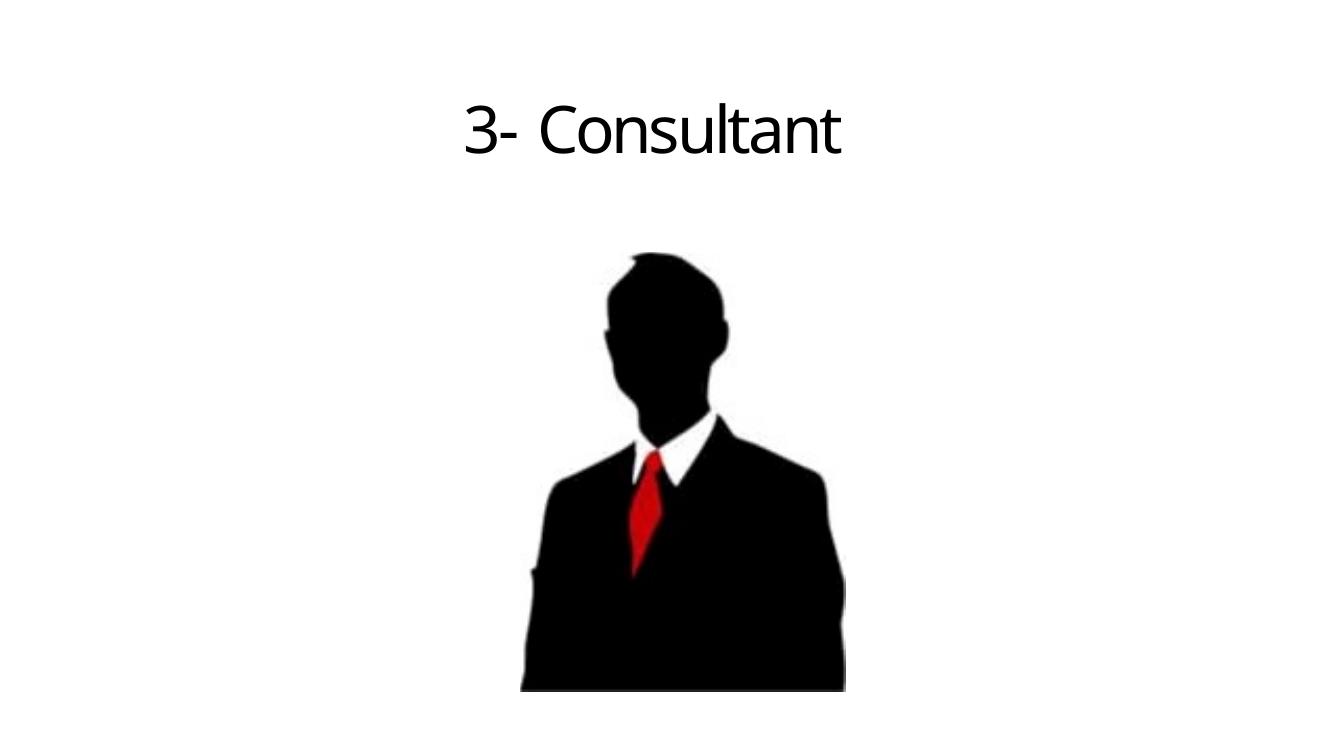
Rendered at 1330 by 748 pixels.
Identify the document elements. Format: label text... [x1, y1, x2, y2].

picture [520, 251, 846, 692]
title 3- Consultant [162, 54, 1028, 213]
